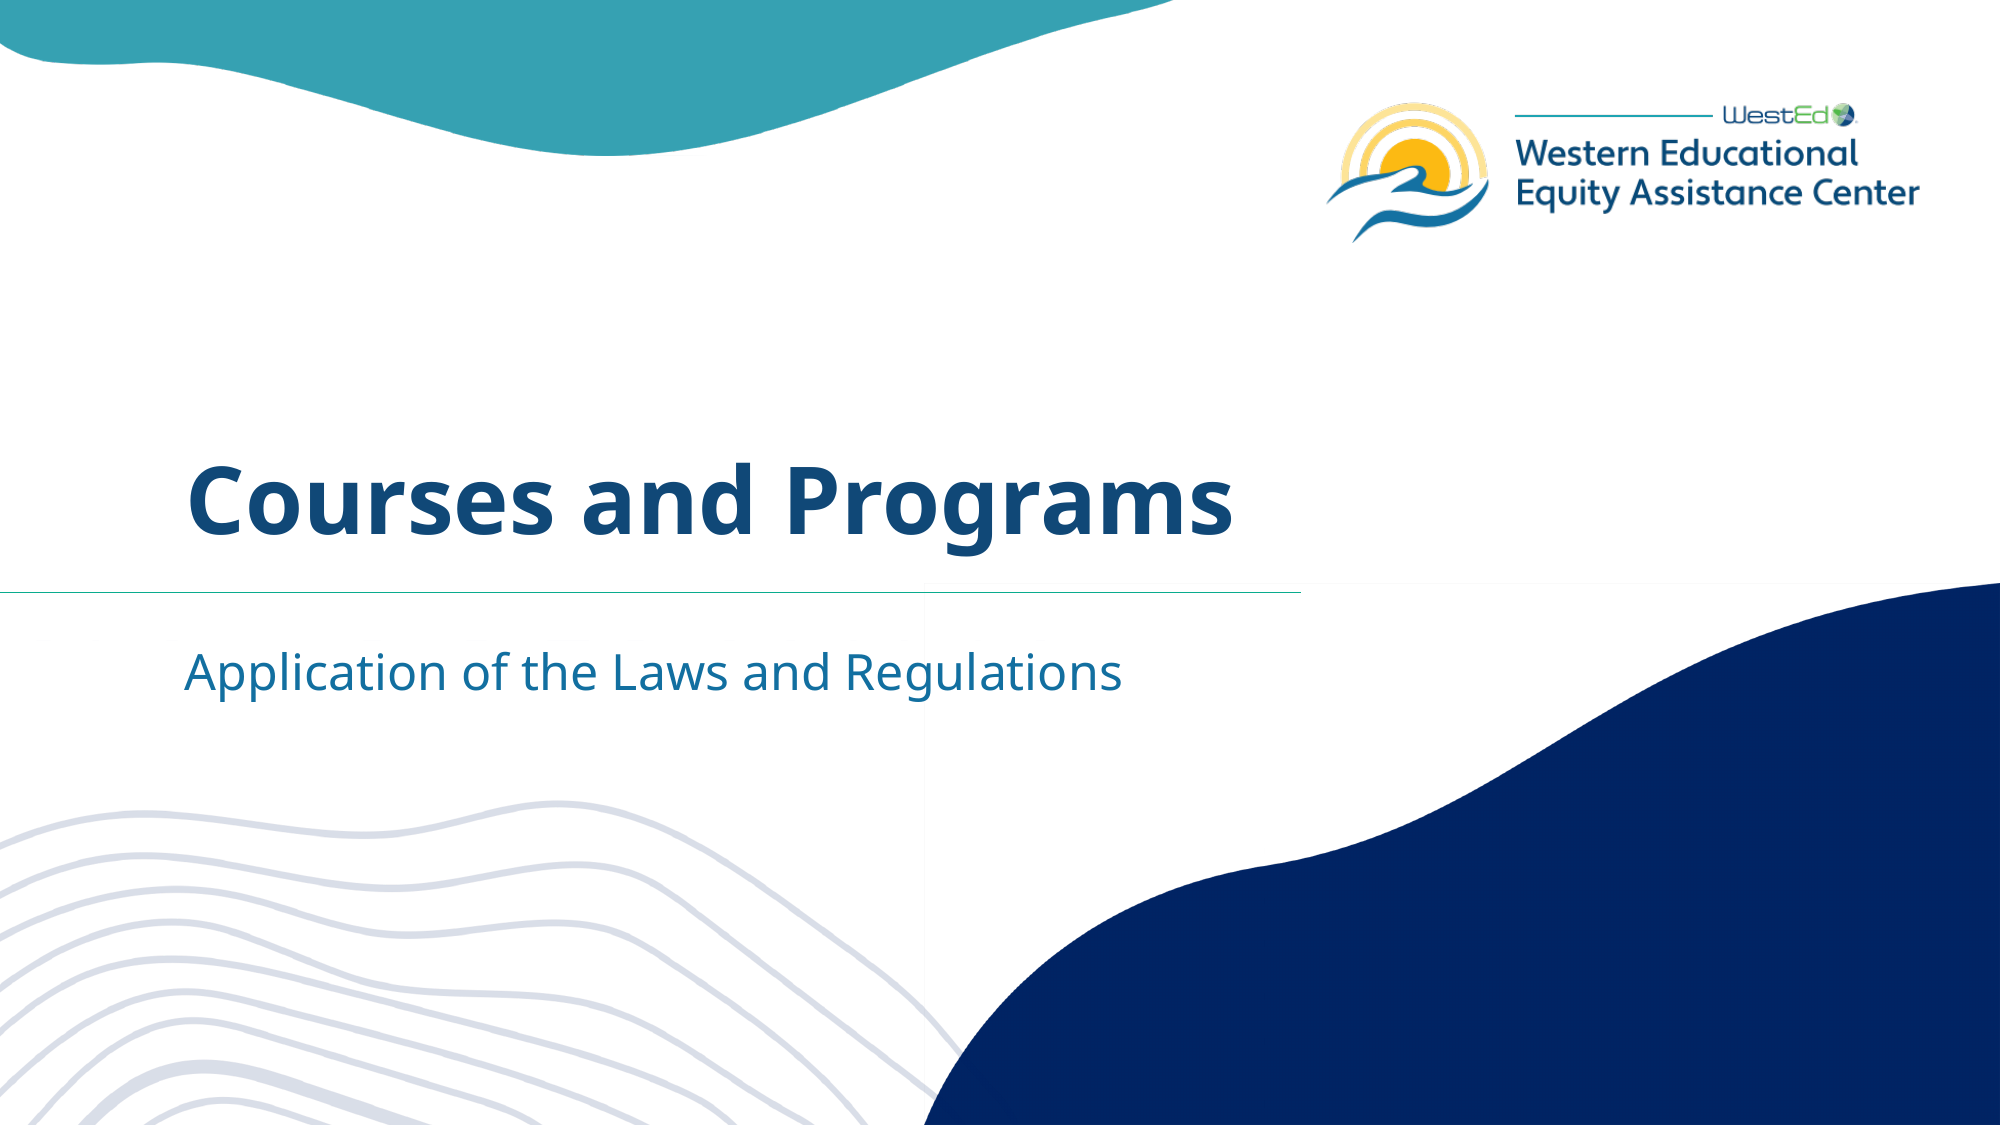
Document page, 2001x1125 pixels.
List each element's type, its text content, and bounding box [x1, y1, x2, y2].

picture [0, 0, 1235, 156]
title Courses and Programs [170, 221, 1301, 563]
list Application of the Laws and Regulations [169, 640, 1301, 746]
picture [0, 583, 2000, 1125]
